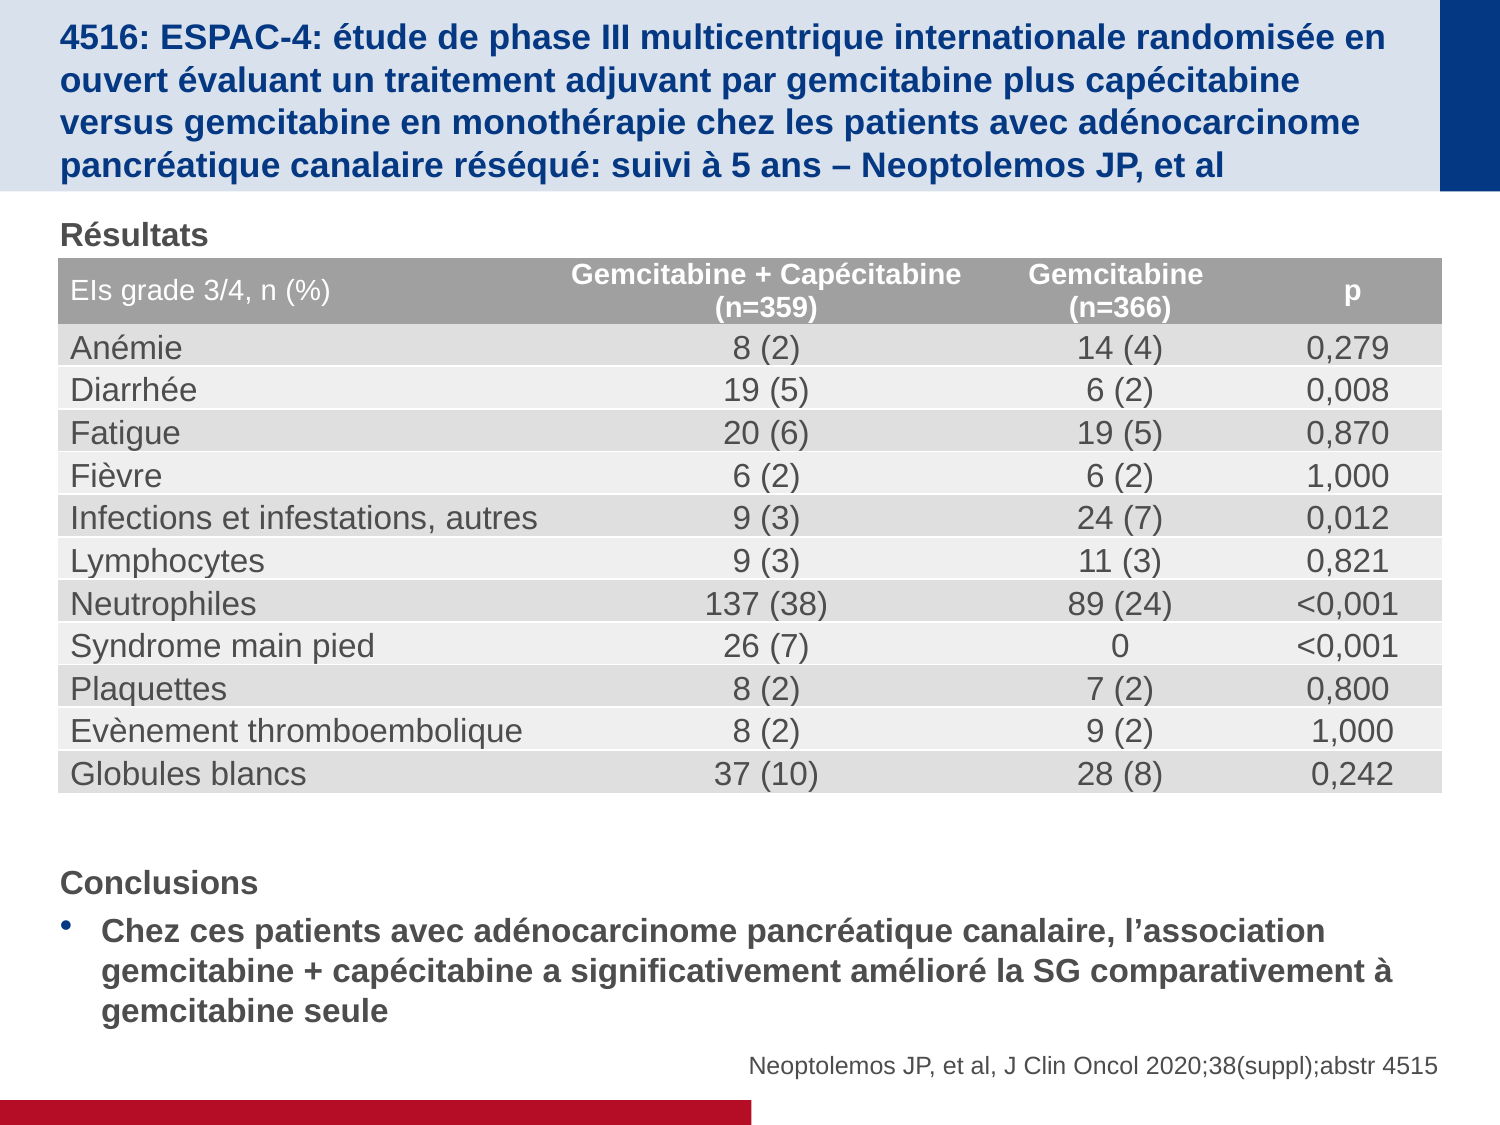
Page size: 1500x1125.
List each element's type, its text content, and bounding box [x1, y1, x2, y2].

table_cell 8 (2) [556, 324, 977, 365]
table_cell 19 (5) [977, 410, 1264, 451]
table_cell 14 (4) [977, 324, 1264, 365]
table_cell Fièvre [58, 452, 556, 493]
title 4516: ESPAC-4: étude de phase III multicentrique internationale randomisée en ouvert évaluant un traitement adjuvant par gemcitabine plus capécitabine versus gemcitabine en monothérapie chez les patients avec adénocarcinome pancréatique canalaire réséqué: suivi à 5 ans – Neoptolemos JP, et al [59, 29, 1412, 162]
table_cell Fatigue [58, 410, 556, 451]
table_cell 89 (24) [977, 580, 1264, 621]
table_cell 0,242 [1264, 751, 1442, 793]
table_cell Evènement thromboembolique [58, 708, 556, 749]
table_cell 24 (7) [977, 495, 1264, 536]
table_cell 6 (2) [977, 452, 1264, 493]
table_cell Diarrhée [58, 367, 556, 408]
table_cell Infections et infestations, autres [58, 495, 556, 536]
table_cell Neutrophiles [58, 580, 556, 621]
list Neoptolemos JP, et al, J Clin Oncol 2020;38(suppl);abstr 4515 [747, 999, 1441, 1080]
table_cell 0,279 [1264, 324, 1442, 365]
table_cell 0,870 [1264, 410, 1442, 451]
table_cell 8 (2) [556, 708, 977, 749]
table_cell 26 (7) [556, 623, 977, 664]
table_cell Anémie [58, 324, 556, 365]
table_cell 6 (2) [556, 452, 977, 493]
table_cell 0,012 [1264, 495, 1442, 536]
table_cell 0 [977, 623, 1264, 664]
table_cell 9 (2) [977, 708, 1264, 749]
table_cell 37 (10) [556, 751, 977, 793]
list Résultats Conclusions Chez ces patients avec adénocarcinome pancréatique canalaire, l’association gemcitabine + capécitabine a significativement amélioré la SG comparativement à gemcitabine seule [59, 793, 1441, 985]
table_cell Globules blancs [58, 751, 556, 793]
table_cell 6 (2) [977, 367, 1264, 408]
table_cell Syndrome main pied [58, 623, 556, 664]
table_cell Plaquettes [58, 665, 556, 706]
list Résultats Conclusions Chez ces patients avec adénocarcinome pancréatique canalaire, l’association gemcitabine + capécitabine a significativement amélioré la SG comparativement à gemcitabine seule [59, 205, 1441, 258]
table_header EIs grade 3/4, n (%) [58, 258, 556, 324]
table_cell <0,001 [1264, 623, 1442, 664]
table_cell 1,000 [1264, 452, 1442, 493]
table_cell 137 (38) [556, 580, 977, 621]
table_header Gemcitabine (n=366) [977, 258, 1264, 324]
table_cell 19 (5) [556, 367, 977, 408]
table_cell 1,000 [1264, 708, 1442, 749]
table_header Gemcitabine + Capécitabine (n=359) [556, 258, 977, 324]
table_cell Lymphocytes [58, 538, 556, 578]
table_cell 28 (8) [977, 751, 1264, 793]
table_cell 0,800 [1264, 665, 1442, 706]
table_cell 11 (3) [977, 538, 1264, 578]
table_cell 0,821 [1264, 538, 1442, 578]
table_cell 9 (3) [556, 495, 977, 536]
table_cell <0,001 [1264, 580, 1442, 621]
table_cell 20 (6) [556, 410, 977, 451]
table_cell 9 (3) [556, 538, 977, 578]
table_header p [1264, 258, 1442, 324]
table_cell 7 (2) [977, 665, 1264, 706]
table_cell 8 (2) [556, 665, 977, 706]
table_cell 0,008 [1264, 367, 1442, 408]
